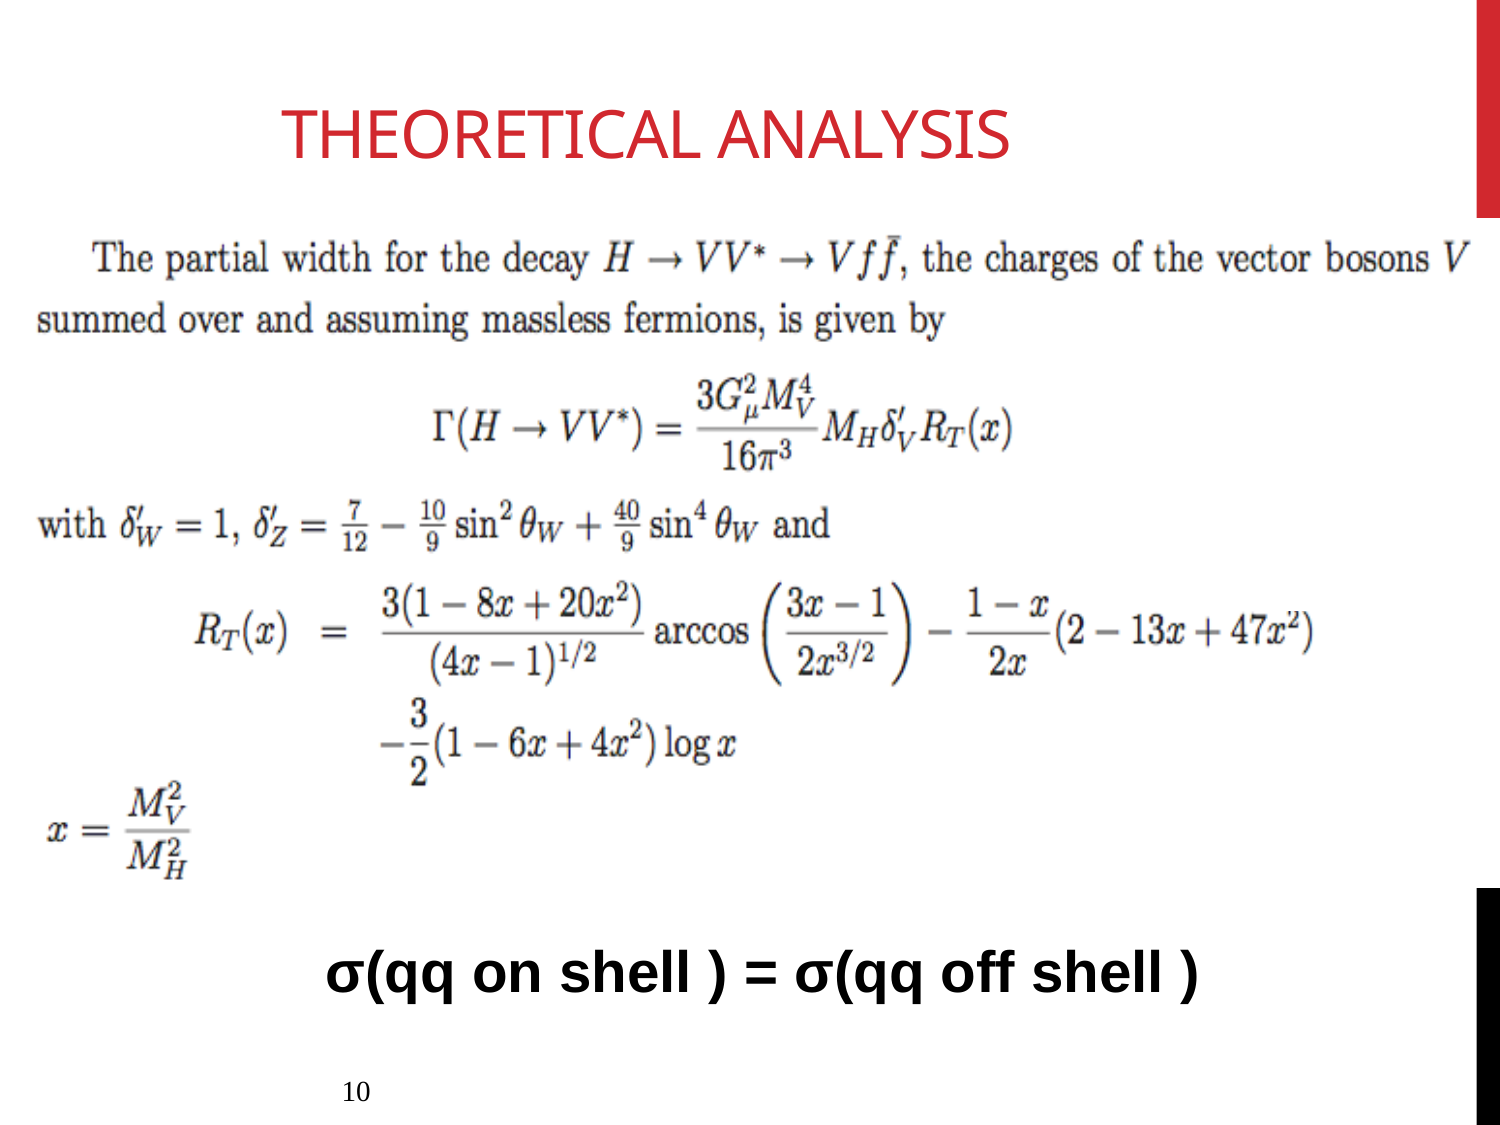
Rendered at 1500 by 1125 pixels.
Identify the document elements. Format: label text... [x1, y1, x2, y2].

footer 10 [75, 1065, 638, 1112]
list σ(qq on shell ) = σ(qq off shell ) [294, 927, 1216, 1037]
title Theoretical analysis [265, 74, 1216, 180]
picture [0, 217, 1500, 903]
